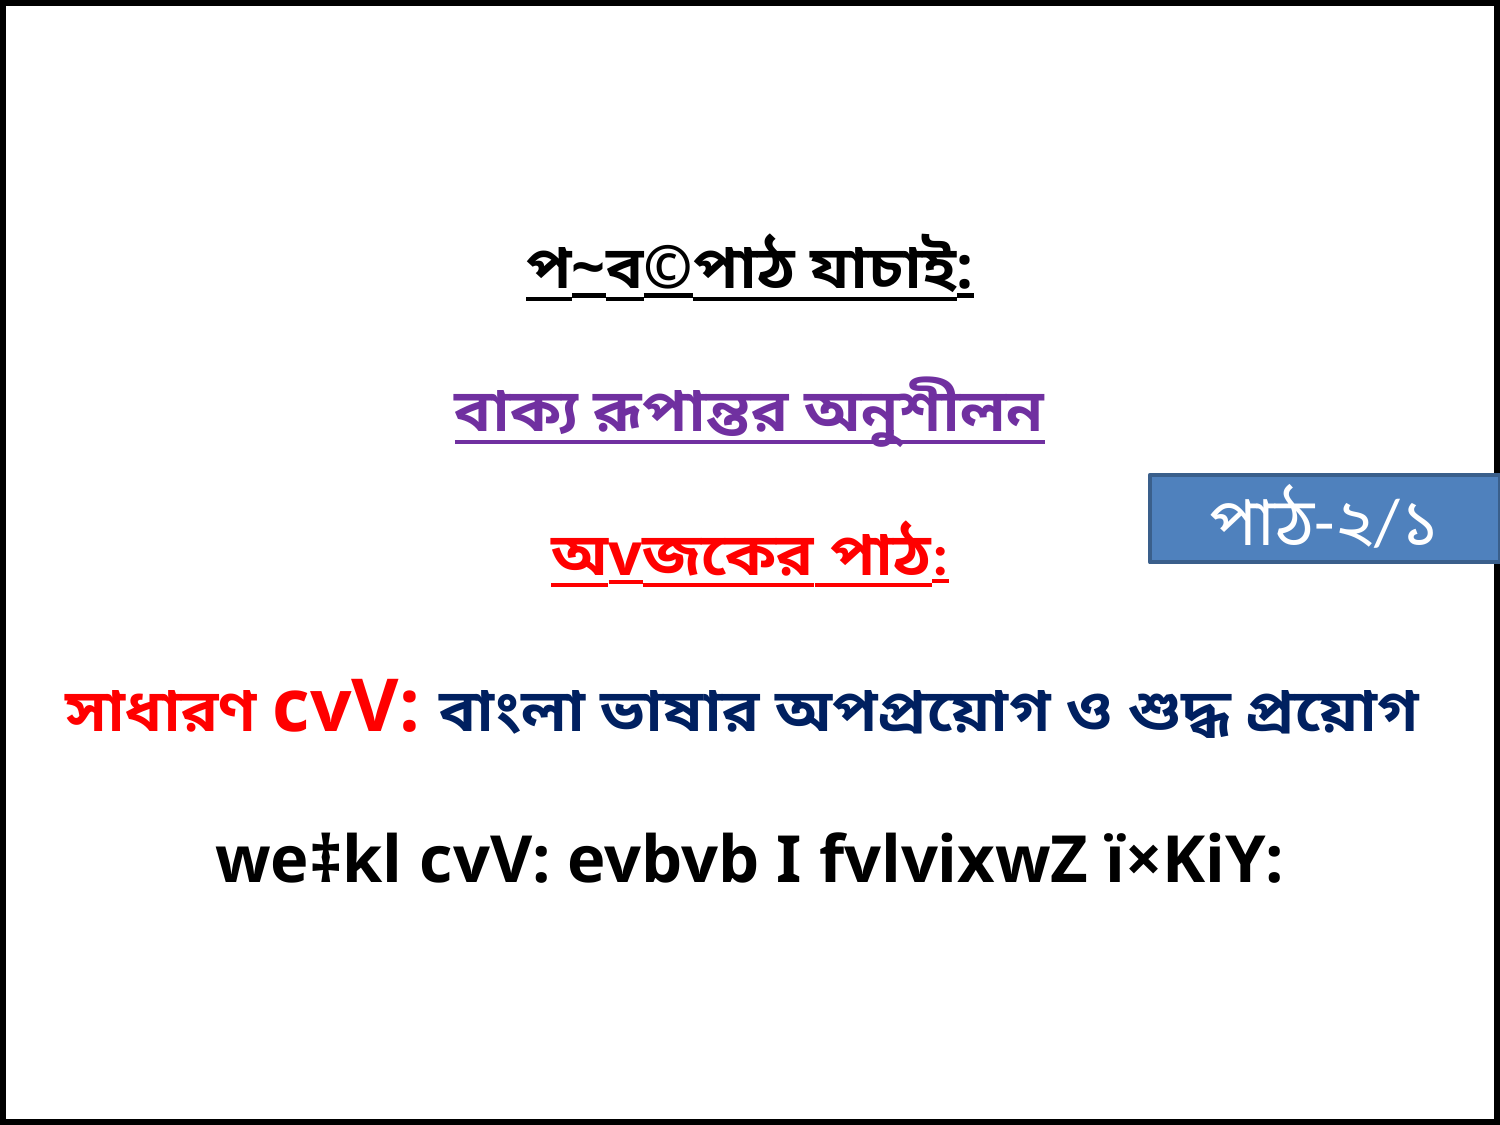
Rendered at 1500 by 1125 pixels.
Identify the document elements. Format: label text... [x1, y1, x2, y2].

text_box পাঠ-২/১ [1148, 473, 1500, 564]
title প~ব©পাঠ যাচাই: বাক্য রূপান্তর অনুশীলন অvজকের পাঠ: সাধারণ cvV: বাংলা ভাষার অপপ্রয়োগ ও শুদ্ধ প্রয়োগ we‡kl cvV: evbvb I fvlvixwZ ï×KiY: [0, 0, 1500, 1125]
